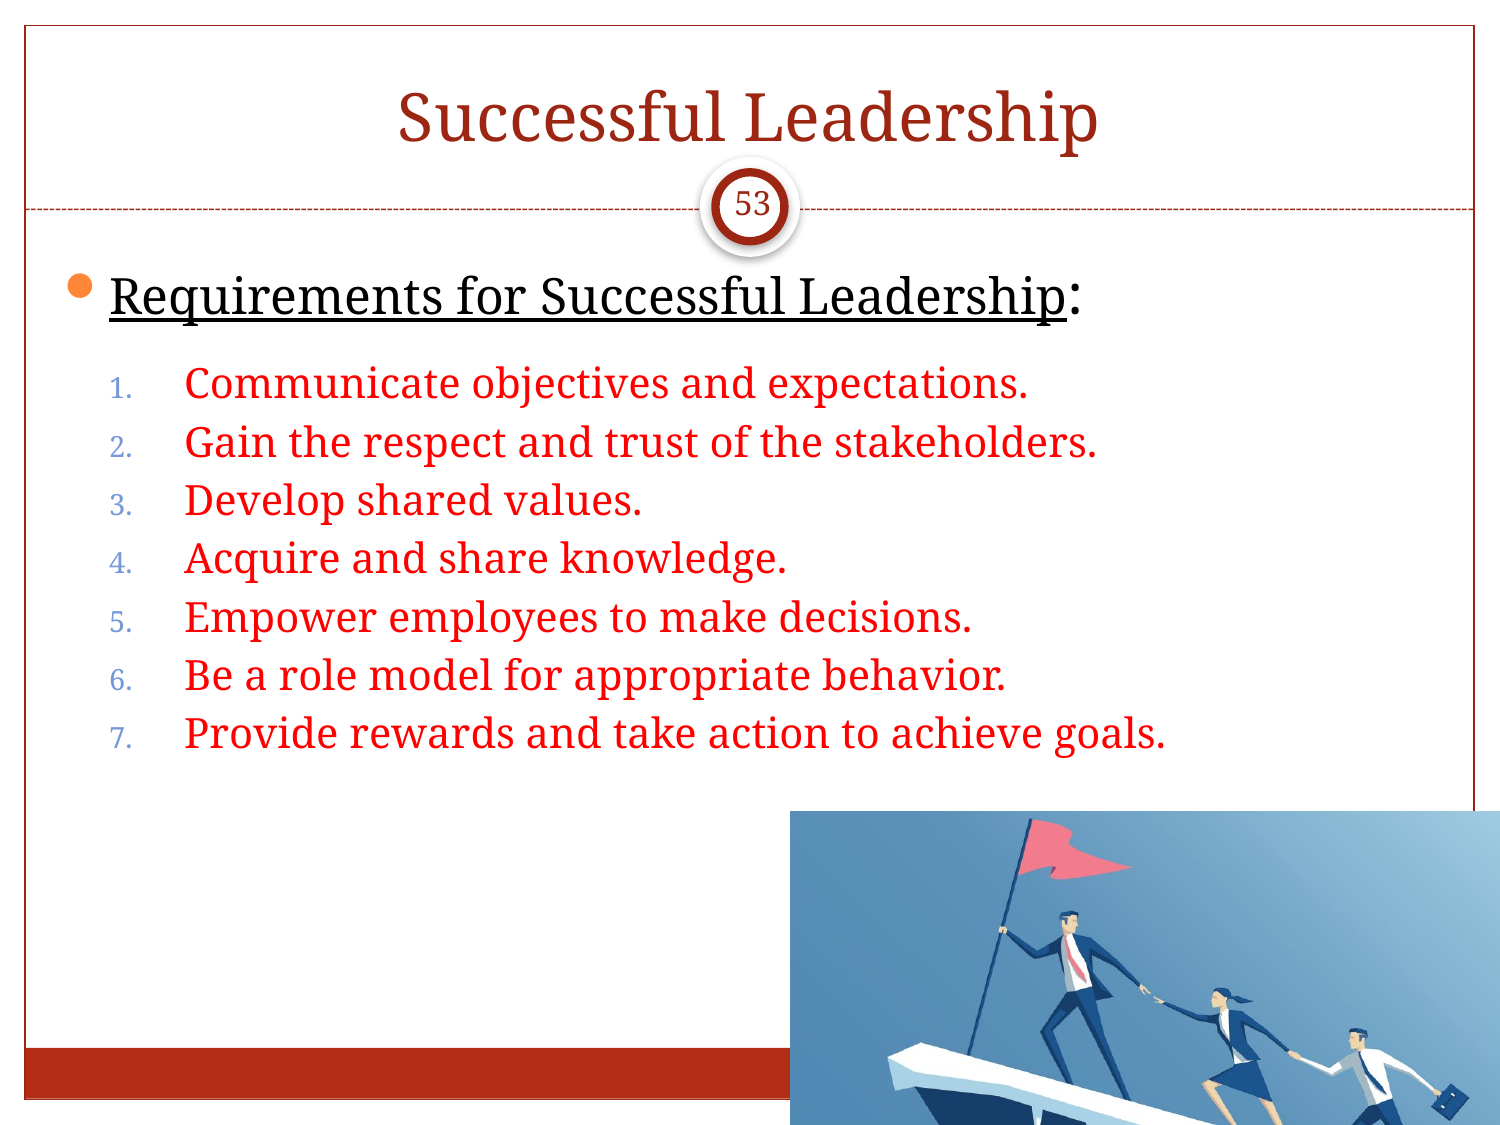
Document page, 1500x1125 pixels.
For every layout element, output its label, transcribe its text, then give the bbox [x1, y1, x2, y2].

slide_number 53 [715, 168, 791, 241]
picture [790, 811, 1500, 1125]
title Successful Leadership [49, 37, 1450, 162]
list Requirements for Successful Leadership: Communicate objectives and expectations. Gain the respect and trust of the stakeholders. Develop shared values. Acquire and share knowledge. Empower employees to make decisions. Be a role model for appropriate behavior. Provide rewards and take action to achieve goals. [49, 250, 1445, 1001]
